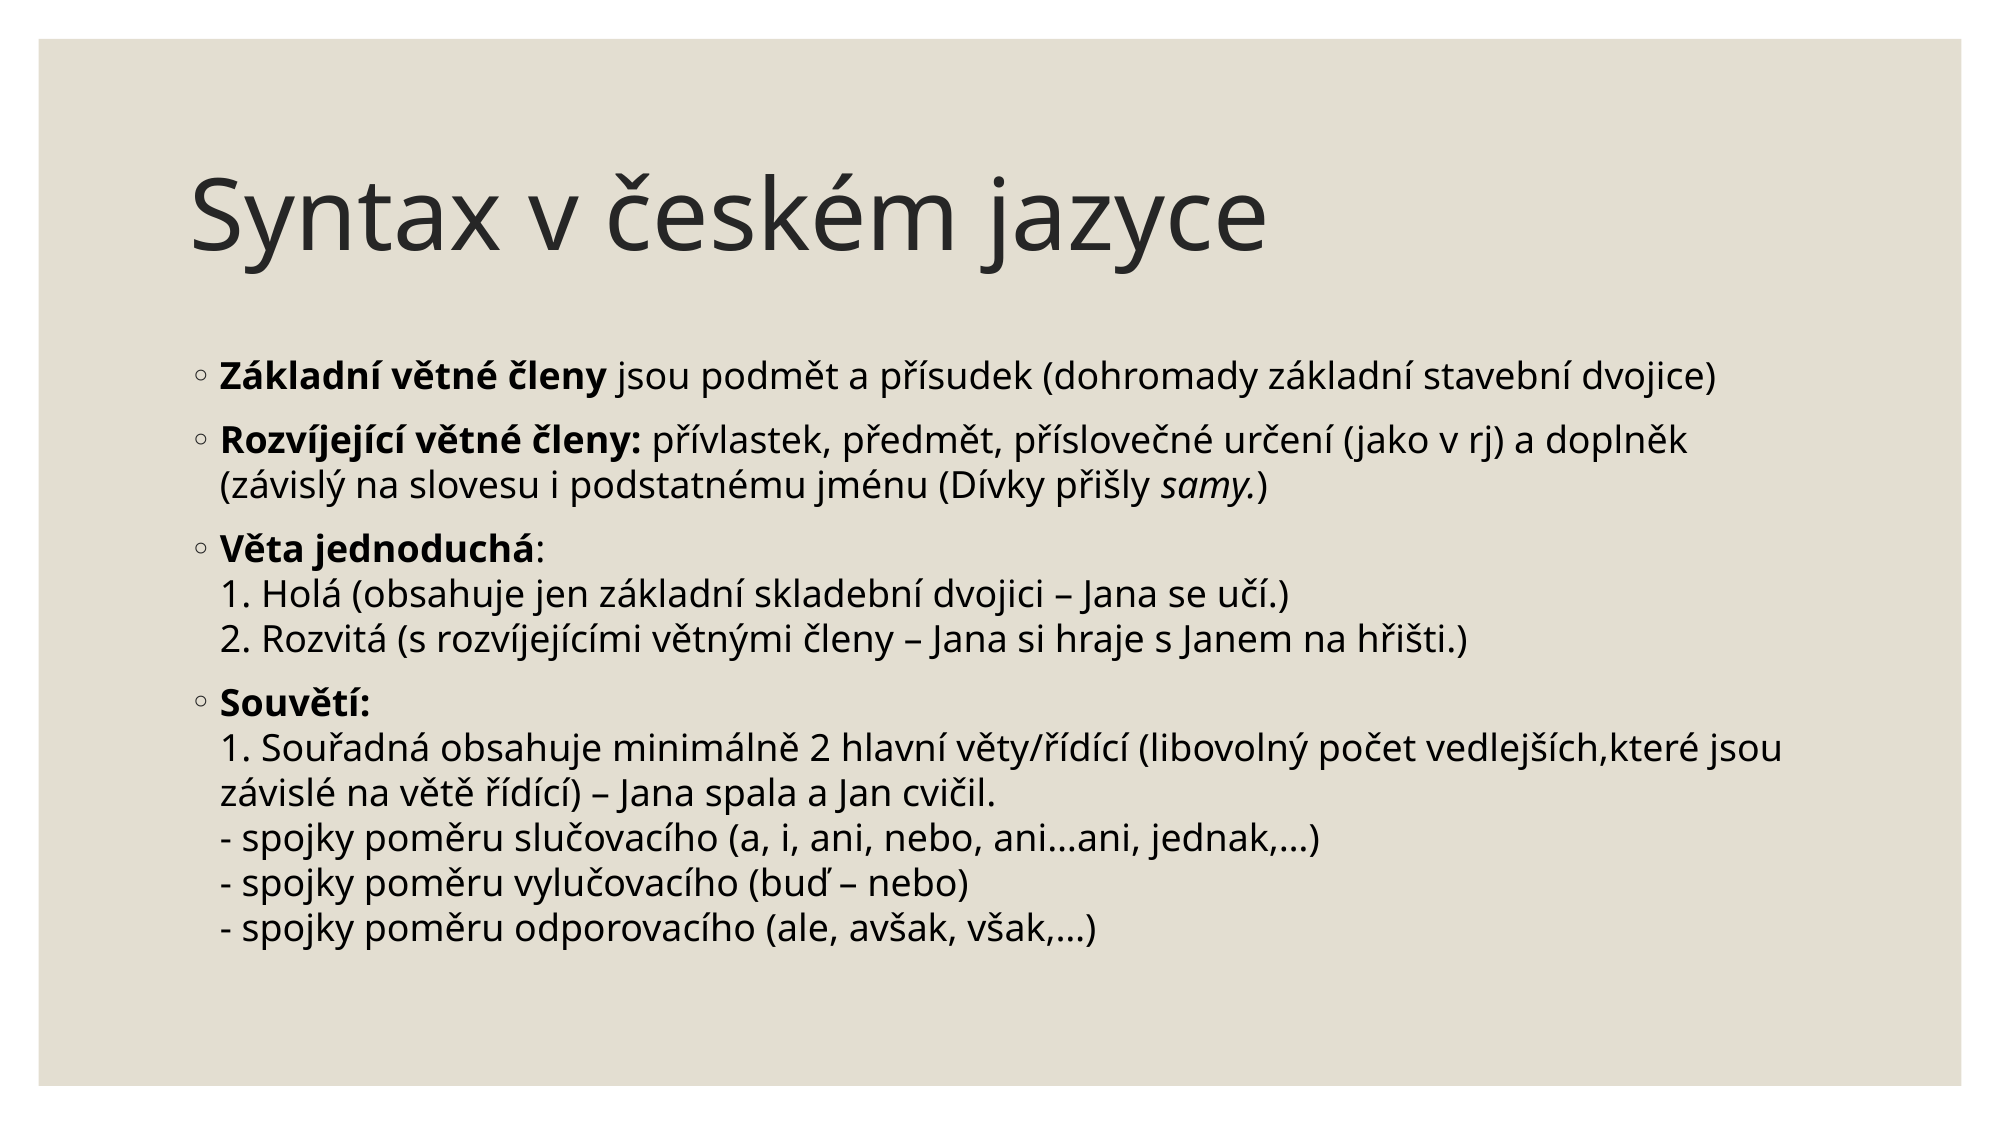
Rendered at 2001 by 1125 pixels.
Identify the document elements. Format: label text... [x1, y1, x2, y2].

title Syntax v českém jazyce [174, 105, 1825, 331]
list Základní větné členy jsou podmět a přísudek (dohromady základní stavební dvojice) Rozvíjející větné členy: přívlastek, předmět, příslovečné určení (jako v rj) a doplněk (závislý na slovesu i podstatnému jménu (Dívky přišly samy.) Věta jednoduchá: 1. Holá (obsahuje jen základní skladební dvojici – Jana se učí.) 2. Rozvitá (s rozvíjejícími větnými členy – Jana si hraje s Janem na hřišti.) Souvětí: 1. Souřadná obsahuje minimálně 2 hlavní věty/řídící (libovolný počet vedlejších,které jsou závislé na větě řídící) – Jana spala a Jan cvičil. - spojky poměru slučovacího (a, i, ani, nebo, ani…ani, jednak,…) - spojky poměru vylučovacího (buď – nebo) - spojky poměru odporovacího (ale, avšak, však,…) [174, 345, 1825, 990]
